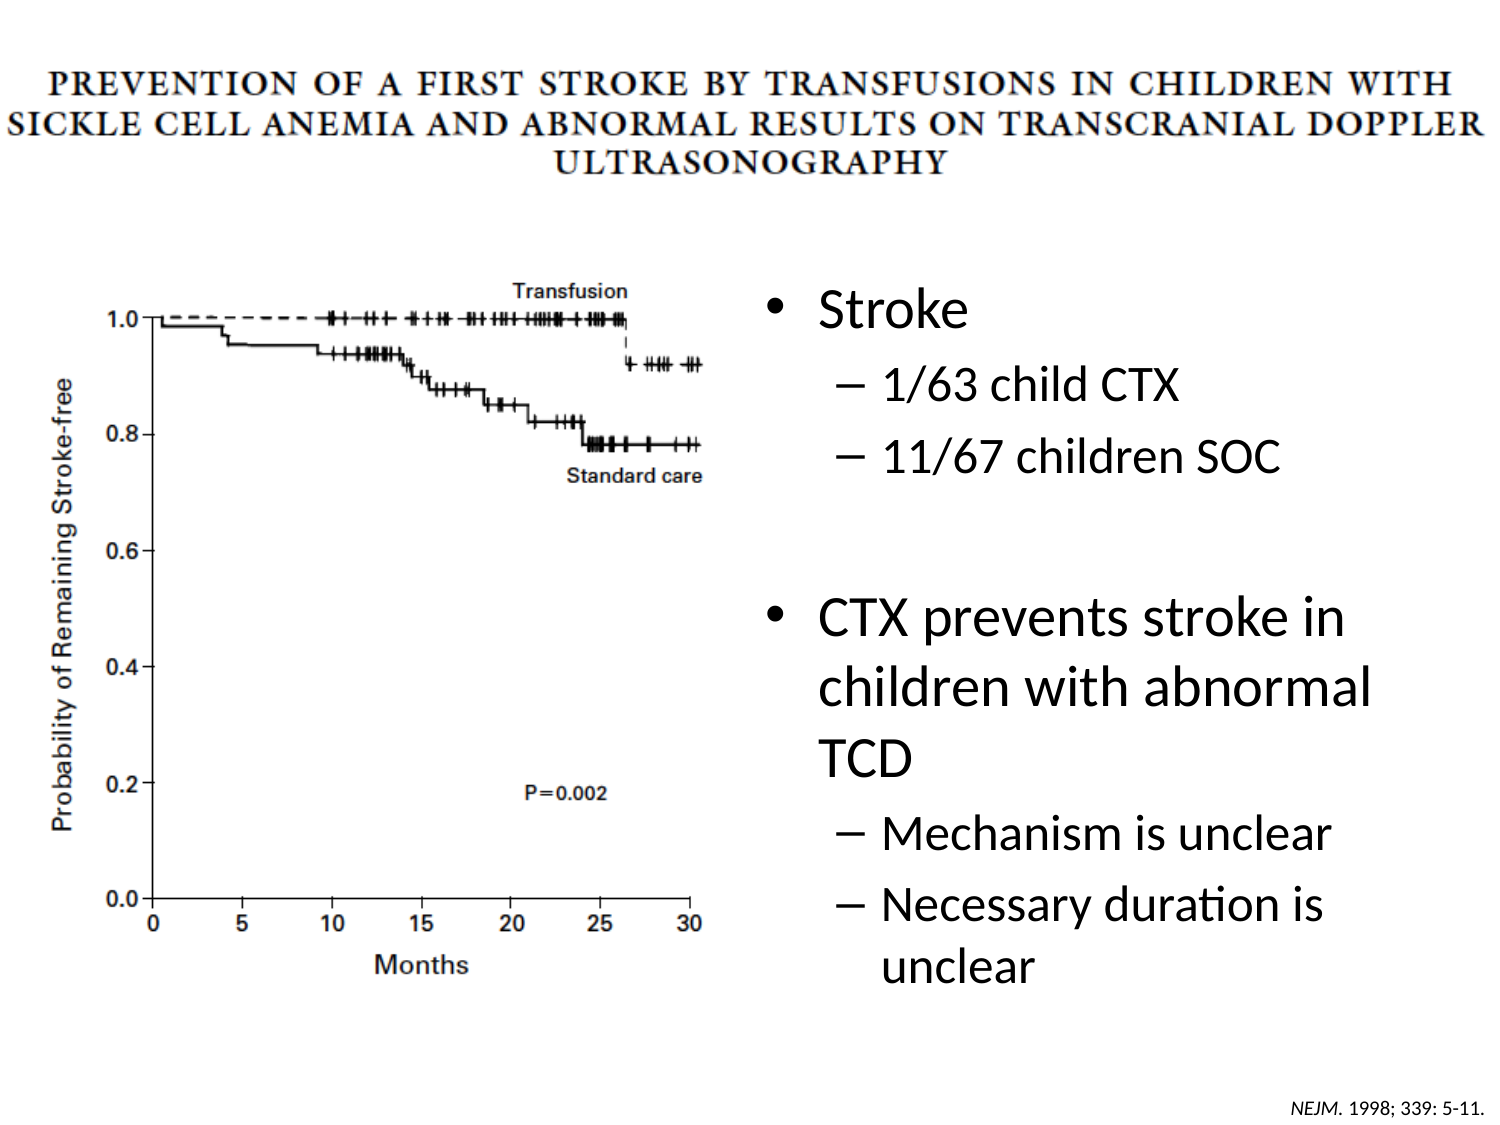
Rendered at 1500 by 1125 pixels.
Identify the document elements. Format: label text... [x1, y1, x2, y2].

picture [49, 274, 724, 988]
picture [0, 62, 1500, 186]
list Stroke 1/63 child CTX 11/67 children SOC CTX prevents stroke in children with abnormal TCD Mechanism is unclear Necessary duration is unclear [750, 262, 1425, 1005]
text_box NEJM. 1998; 339: 5-11. [1019, 1087, 1500, 1125]
